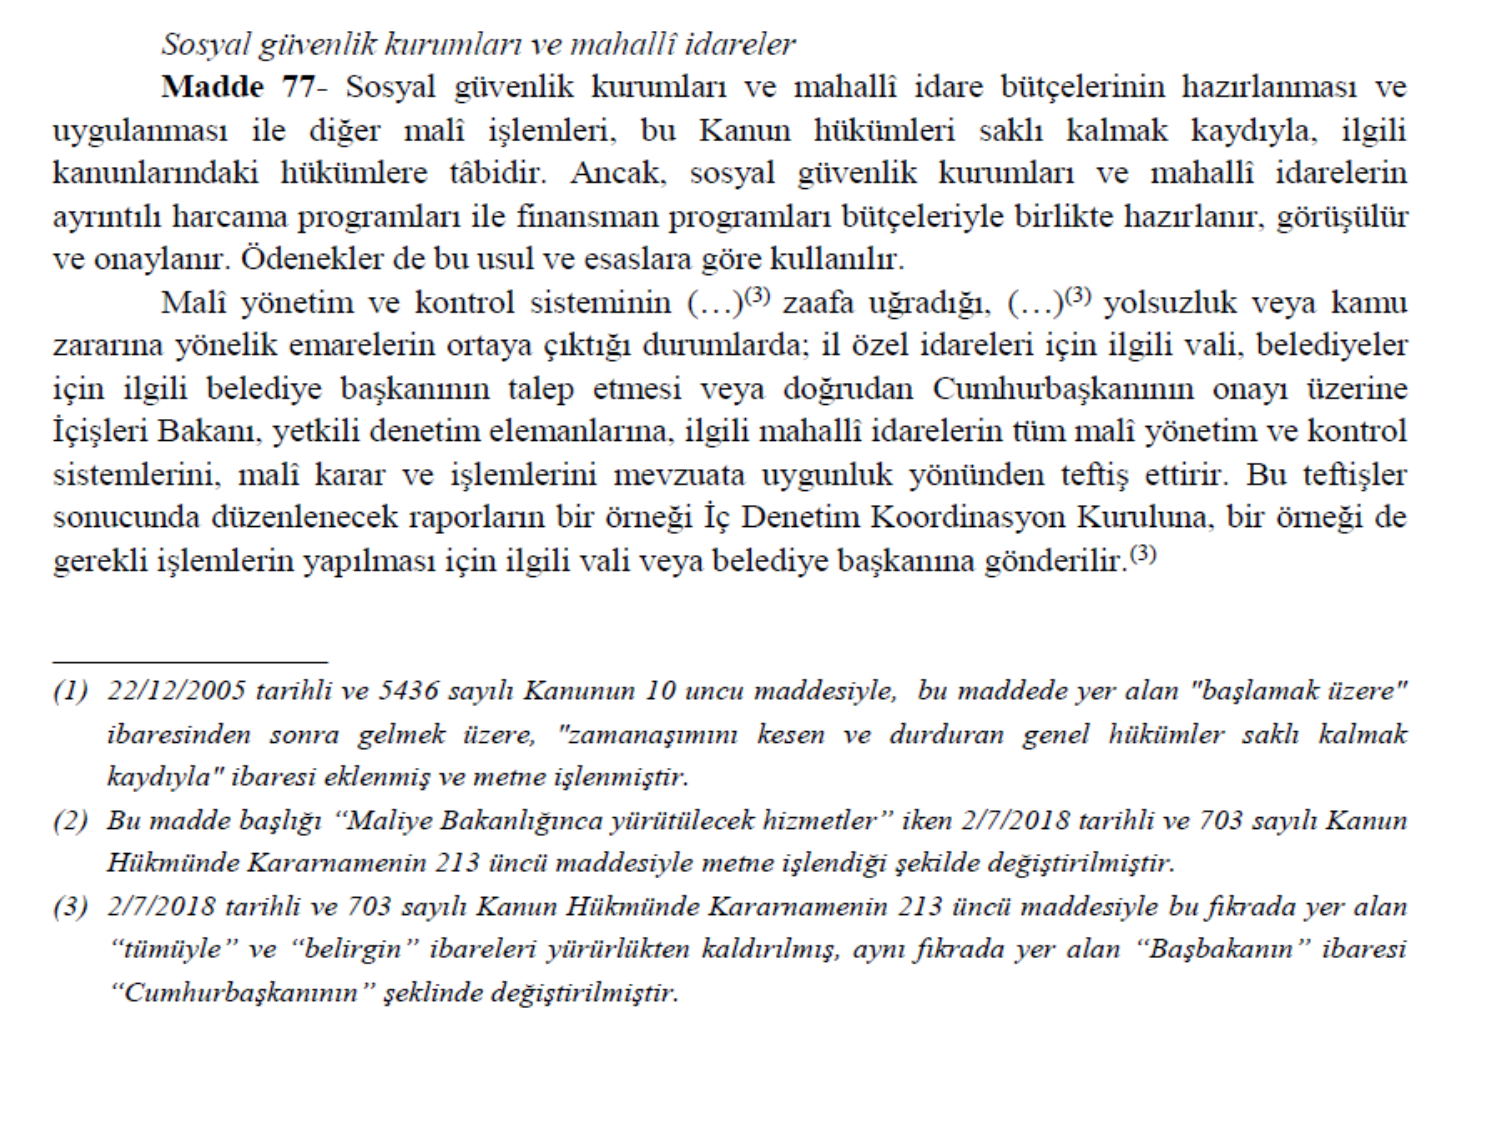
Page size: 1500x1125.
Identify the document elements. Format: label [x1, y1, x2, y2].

picture [29, 30, 1471, 1033]
